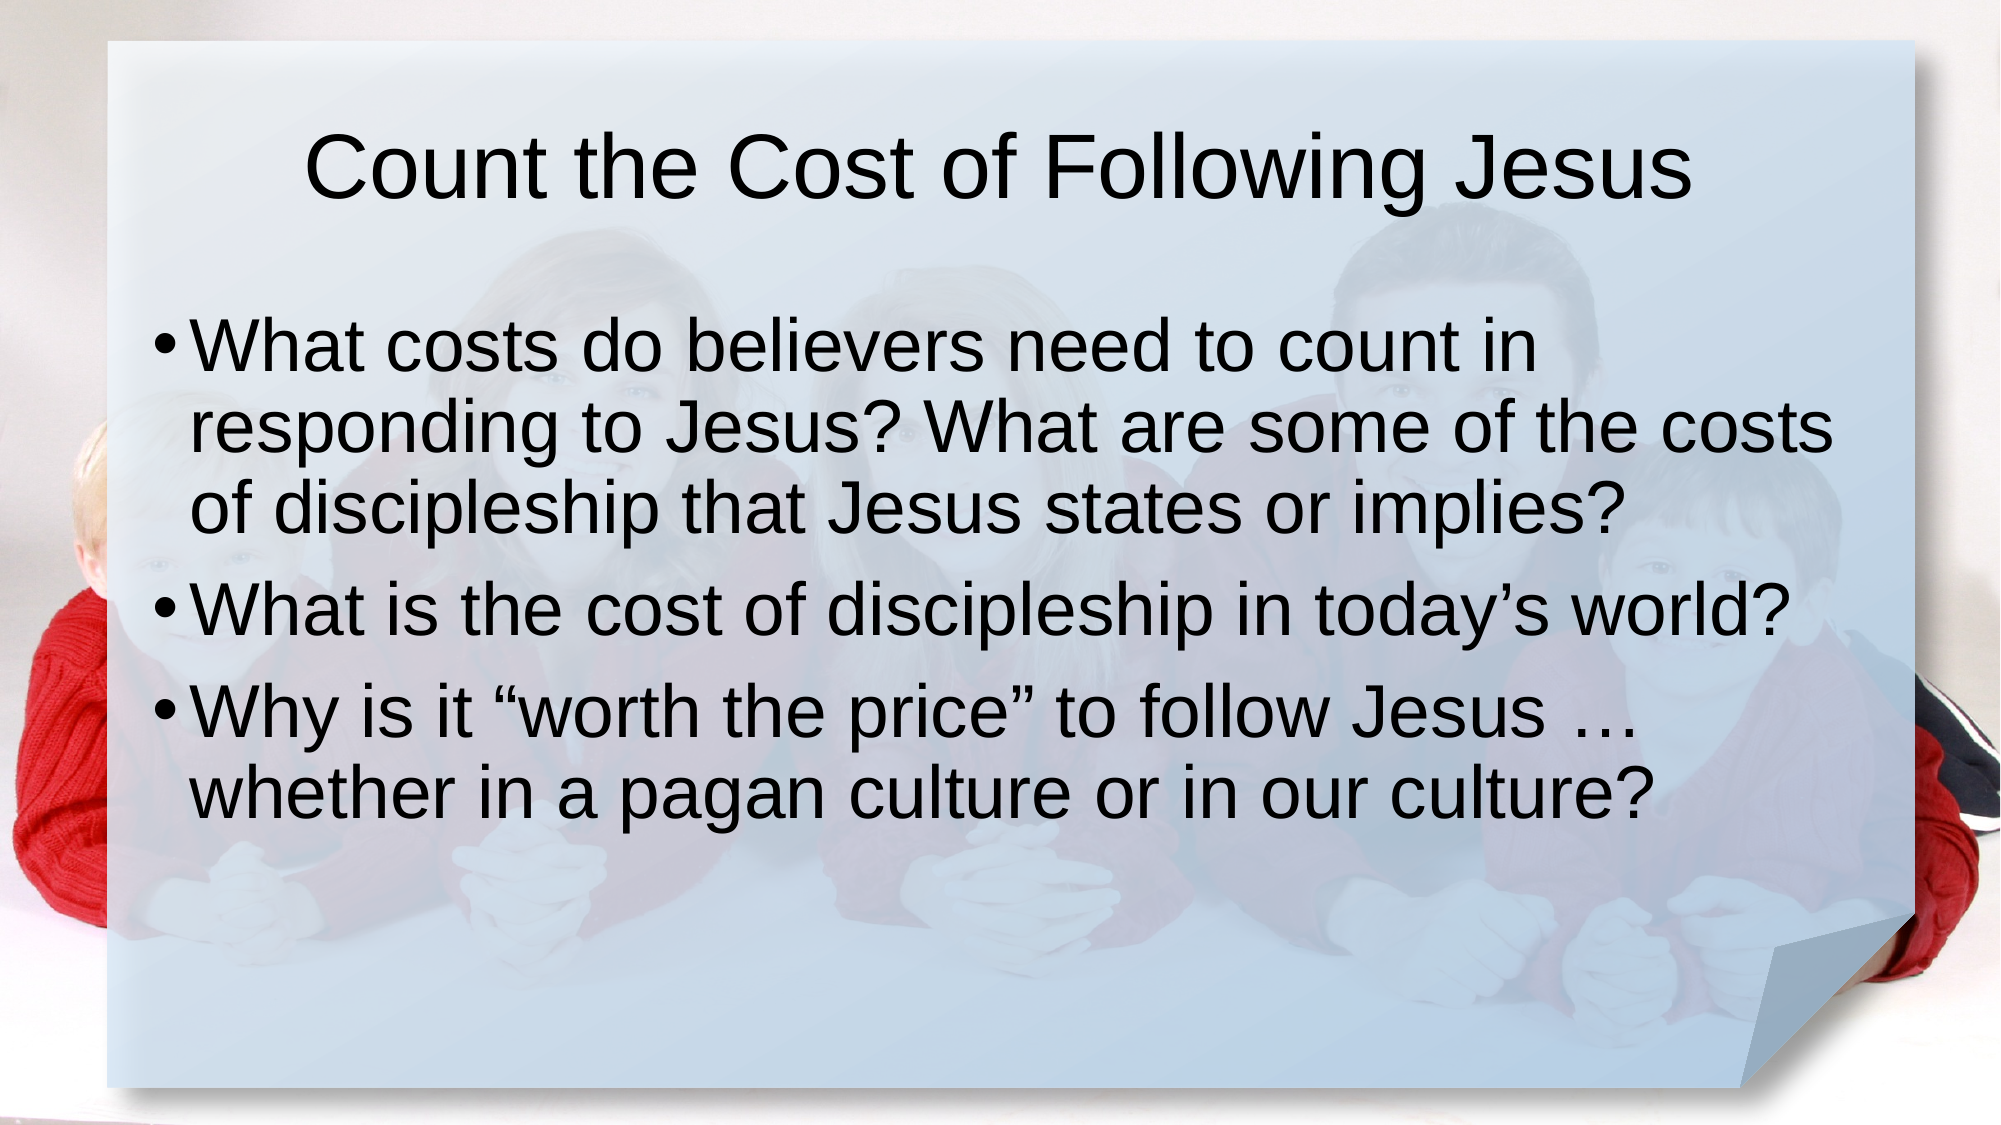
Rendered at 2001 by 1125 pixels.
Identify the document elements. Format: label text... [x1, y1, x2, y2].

picture [0, 0, 2001, 1125]
list What costs do believers need to count in responding to Jesus? What are some of the costs of discipleship that Jesus states or implies? What is the cost of discipleship in today’s world? Why is it “worth the price” to follow Jesus … whether in a pagan culture or in our culture? [137, 299, 1863, 1014]
title Count the Cost of Following Jesus [137, 59, 1863, 278]
